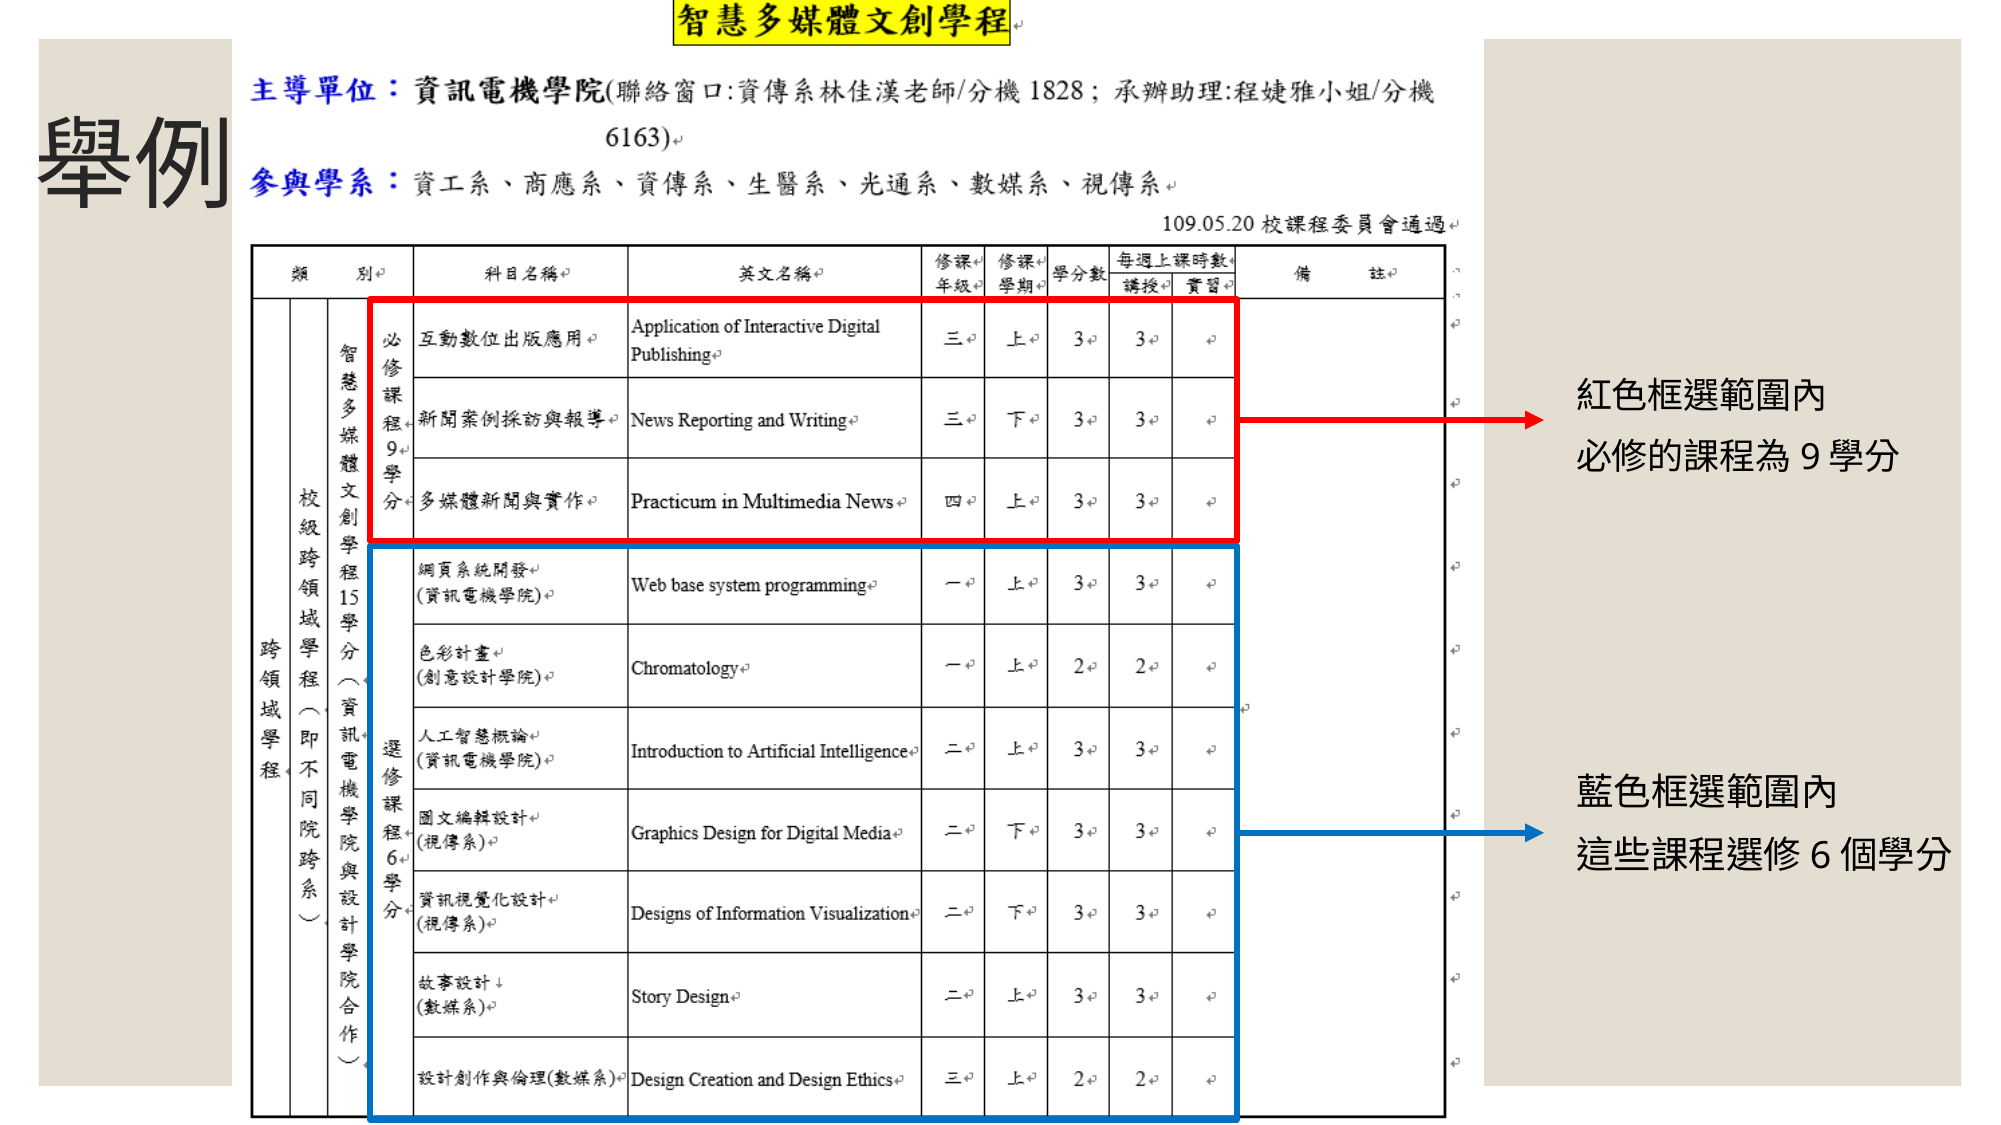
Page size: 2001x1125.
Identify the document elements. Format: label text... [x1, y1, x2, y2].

text_box 藍色框選範圍內 這些課程選修6個學分 [1561, 760, 1975, 906]
picture [232, 0, 1484, 1125]
list 紅色框選範圍內 必修的課程為9學分 [1561, 364, 1926, 524]
title 舉例 [19, 59, 227, 278]
